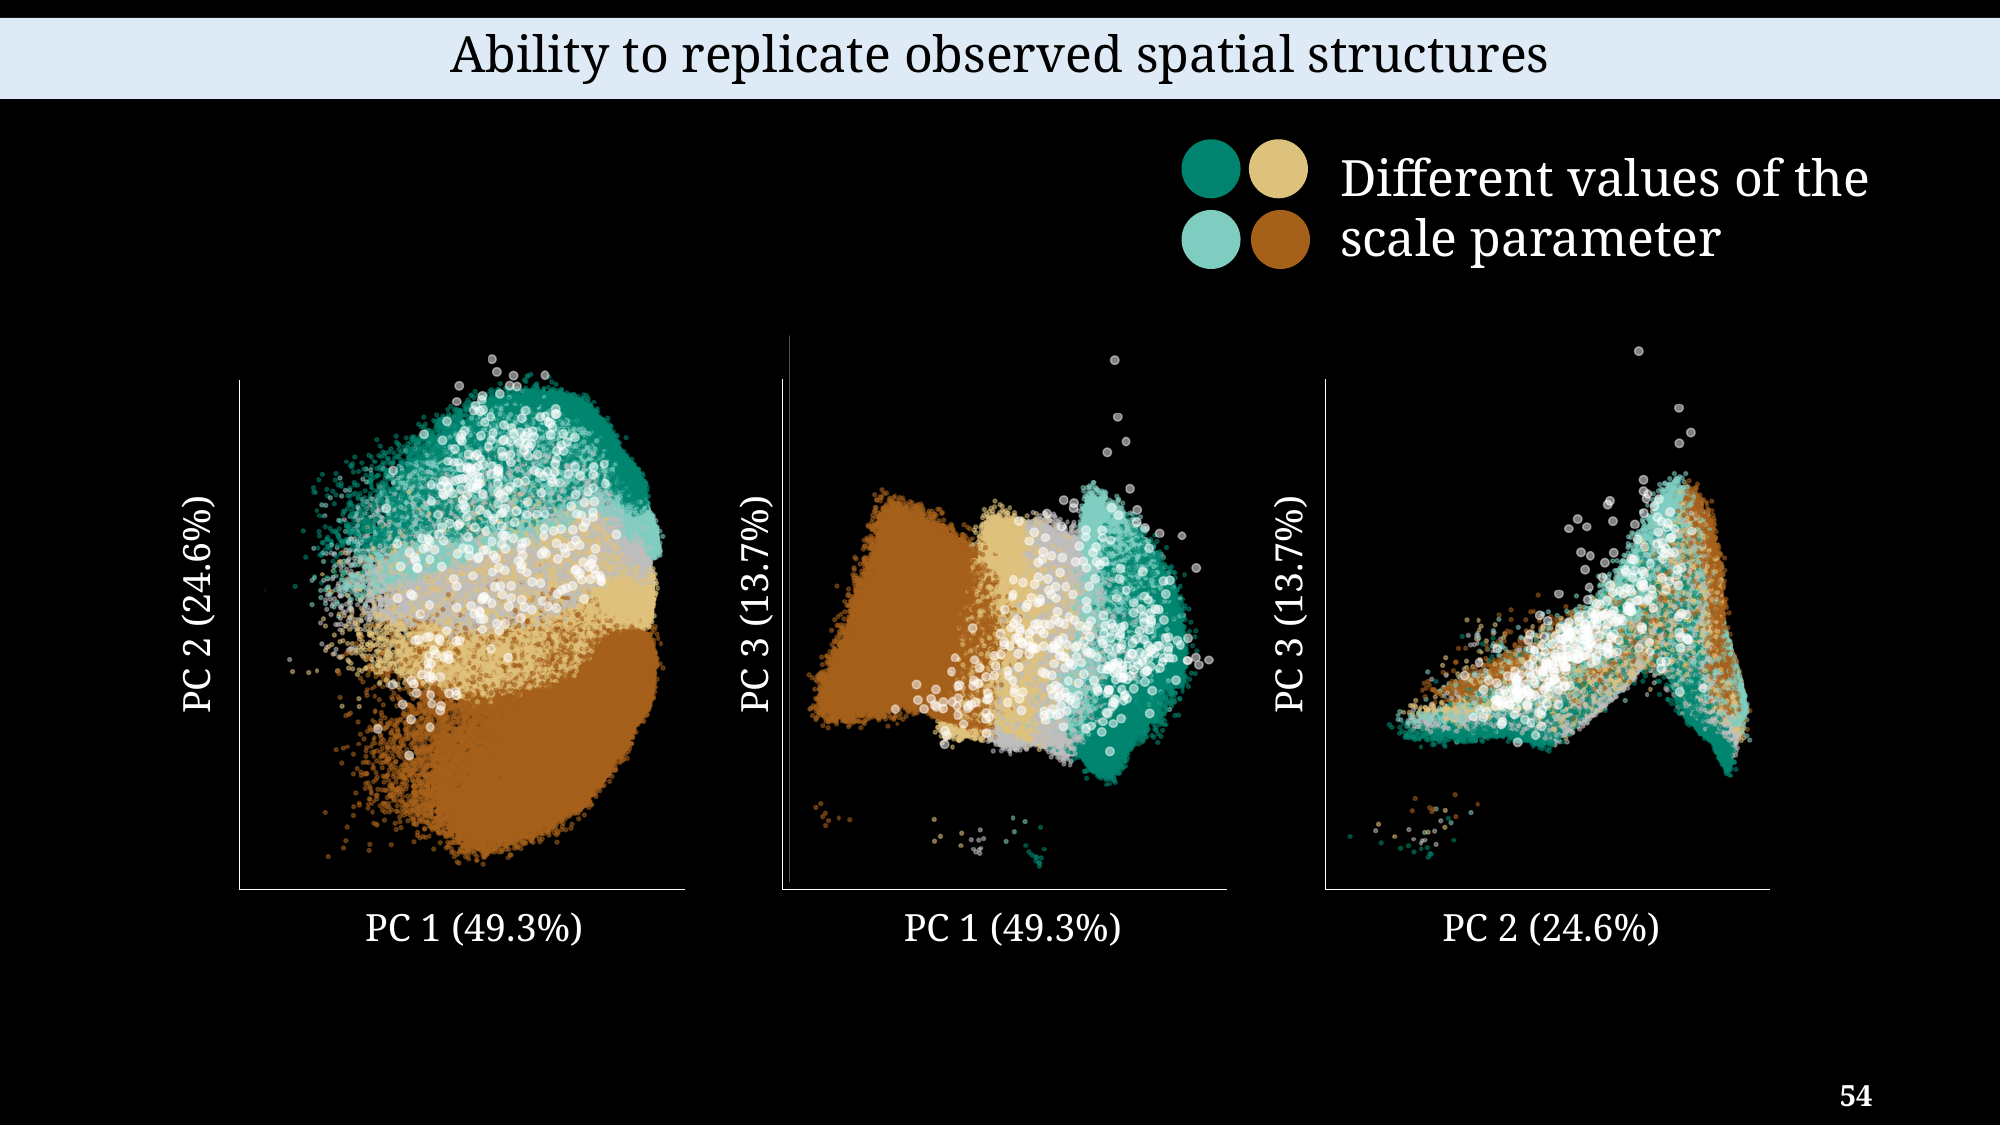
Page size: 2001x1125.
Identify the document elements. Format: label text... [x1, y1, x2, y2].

text_box PC 2 (24.6%) [1427, 896, 1771, 957]
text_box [264, 281, 1771, 882]
text_box PC 1 (49.3%) [350, 896, 693, 957]
text_box [1180, 208, 1242, 271]
text_box [1247, 138, 1309, 200]
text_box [0, 14, 2000, 99]
text_box PC 1 (49.3%) [889, 896, 1232, 957]
text_box Different values of the scale parameter [1325, 139, 1988, 274]
text_box [1249, 208, 1312, 271]
text_box [1180, 138, 1242, 200]
text_box 54 [1437, 1067, 1888, 1125]
text_box PC 2 (24.6%) [165, 386, 226, 729]
